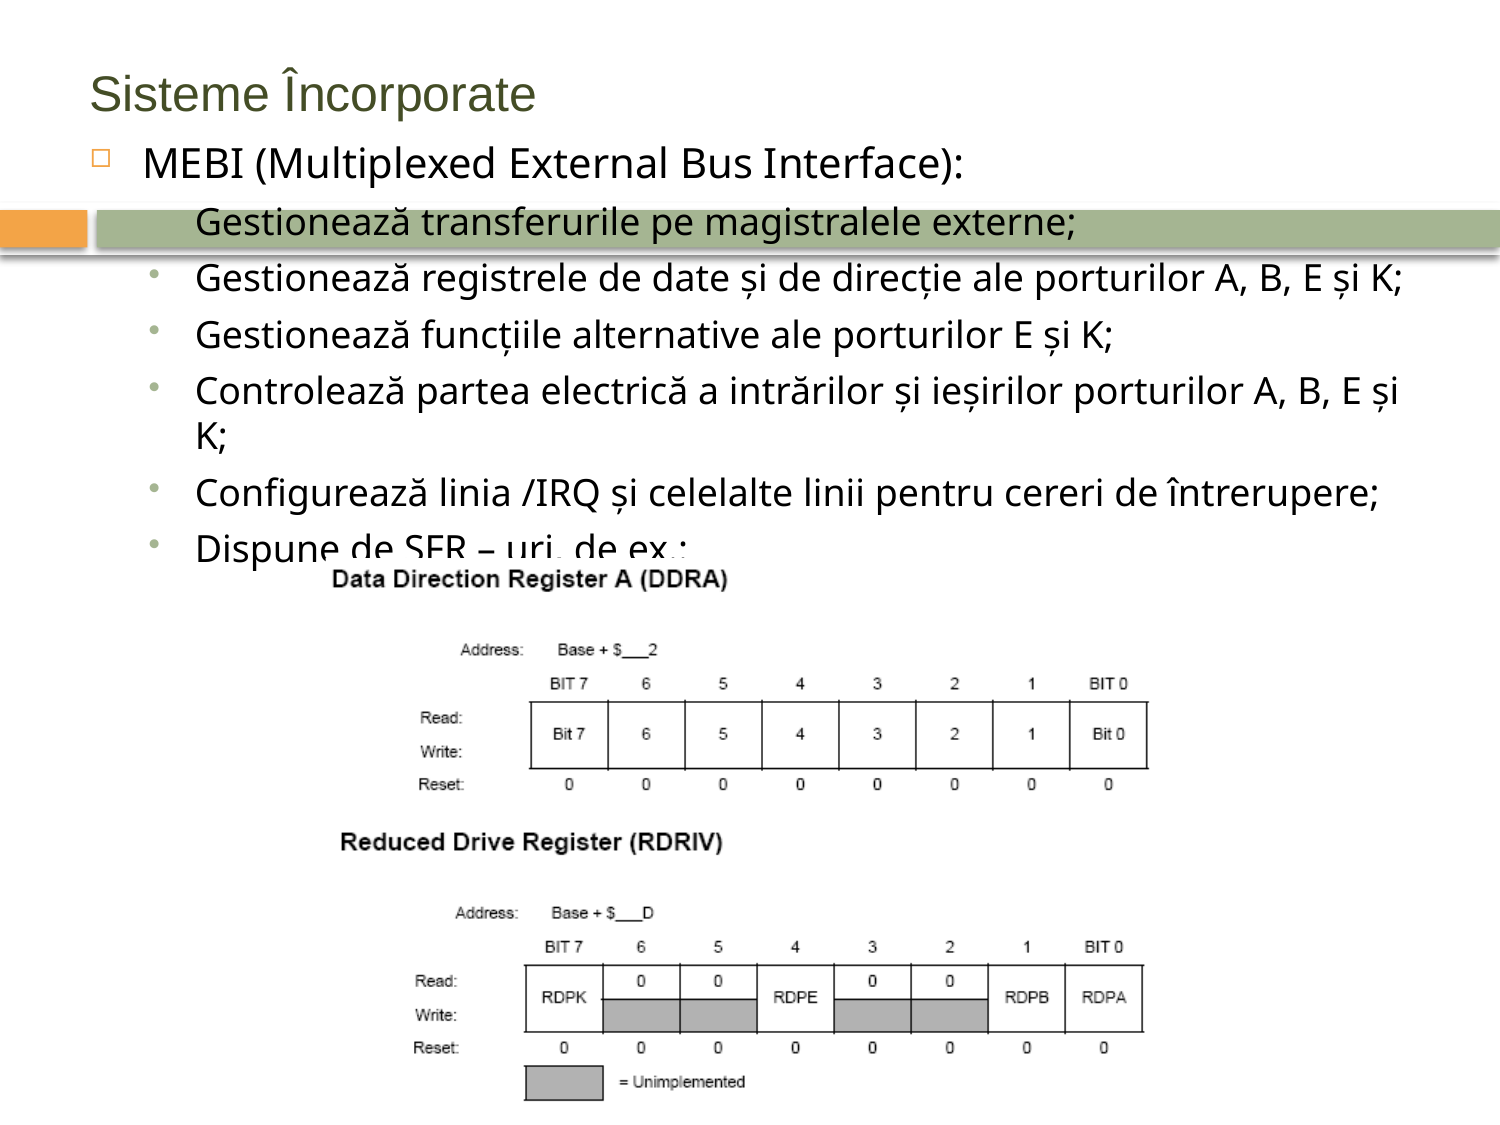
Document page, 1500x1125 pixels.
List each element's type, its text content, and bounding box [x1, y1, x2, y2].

picture [325, 557, 1163, 807]
picture [336, 824, 1151, 1109]
list MEBI (Multiplexed External Bus Interface): Gestionează transferurile pe magistralele externe; Gestionează registrele de date şi de direcţie ale porturilor A, B, E şi K; Gestionează funcţiile alternative ale porturilor E şi K; Controlează partea electrică a intrărilor şi ieşirilor porturilor A, B, E şi K; Configurează linia /IRQ şi celelalte linii pentru cereri de întrerupere; Dispune de SFR – uri, de ex.: [75, 129, 1425, 985]
title Sisteme Încorporate [75, 45, 1425, 129]
